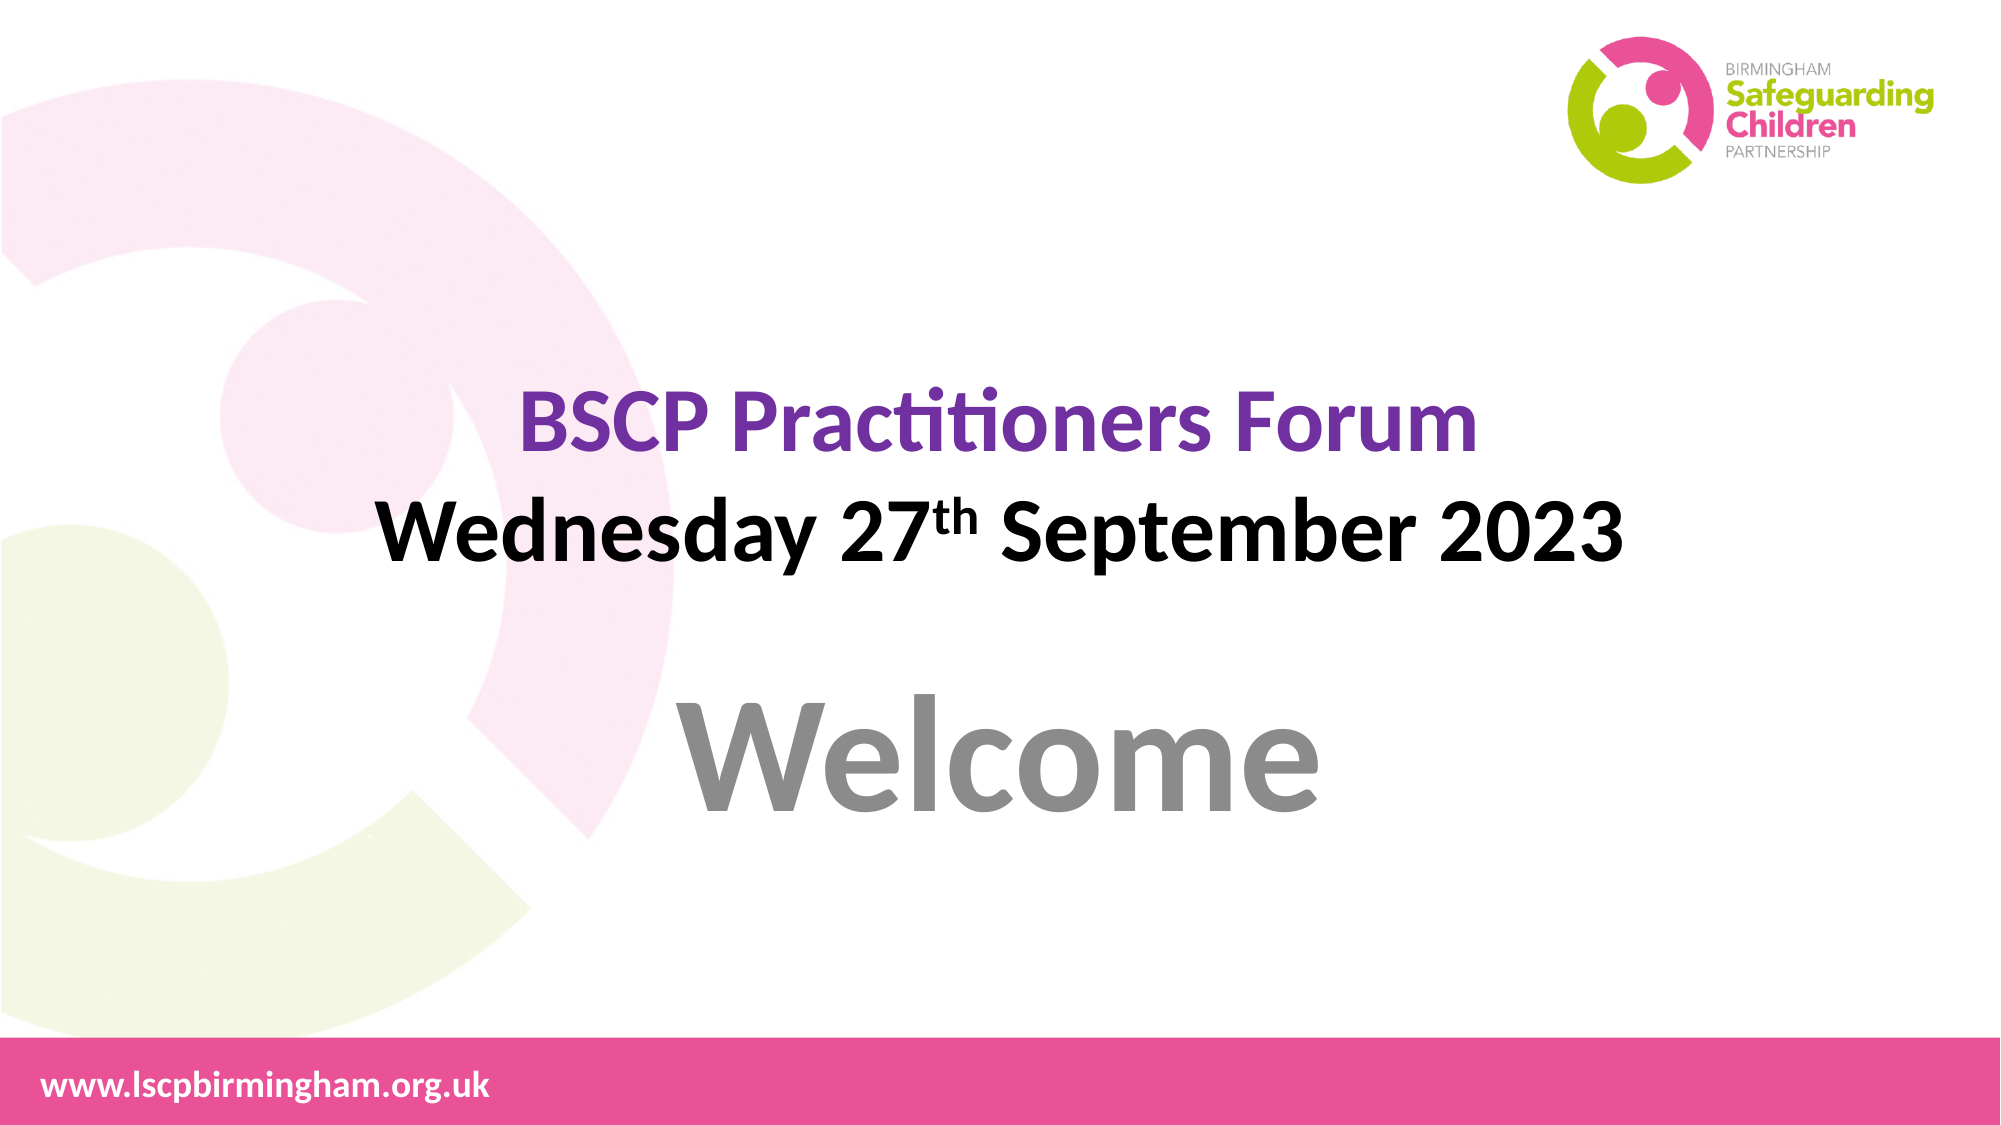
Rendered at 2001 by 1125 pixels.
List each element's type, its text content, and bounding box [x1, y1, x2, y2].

picture [0, 62, 785, 1063]
picture [1556, 25, 1944, 195]
title BSCP Practitioners Forum Wednesday 27th September 2023 [788, 349, 2000, 591]
subtitle Welcome [788, 637, 2000, 925]
text_box www.lscpbirmingham.org.uk [0, 1035, 2000, 1125]
